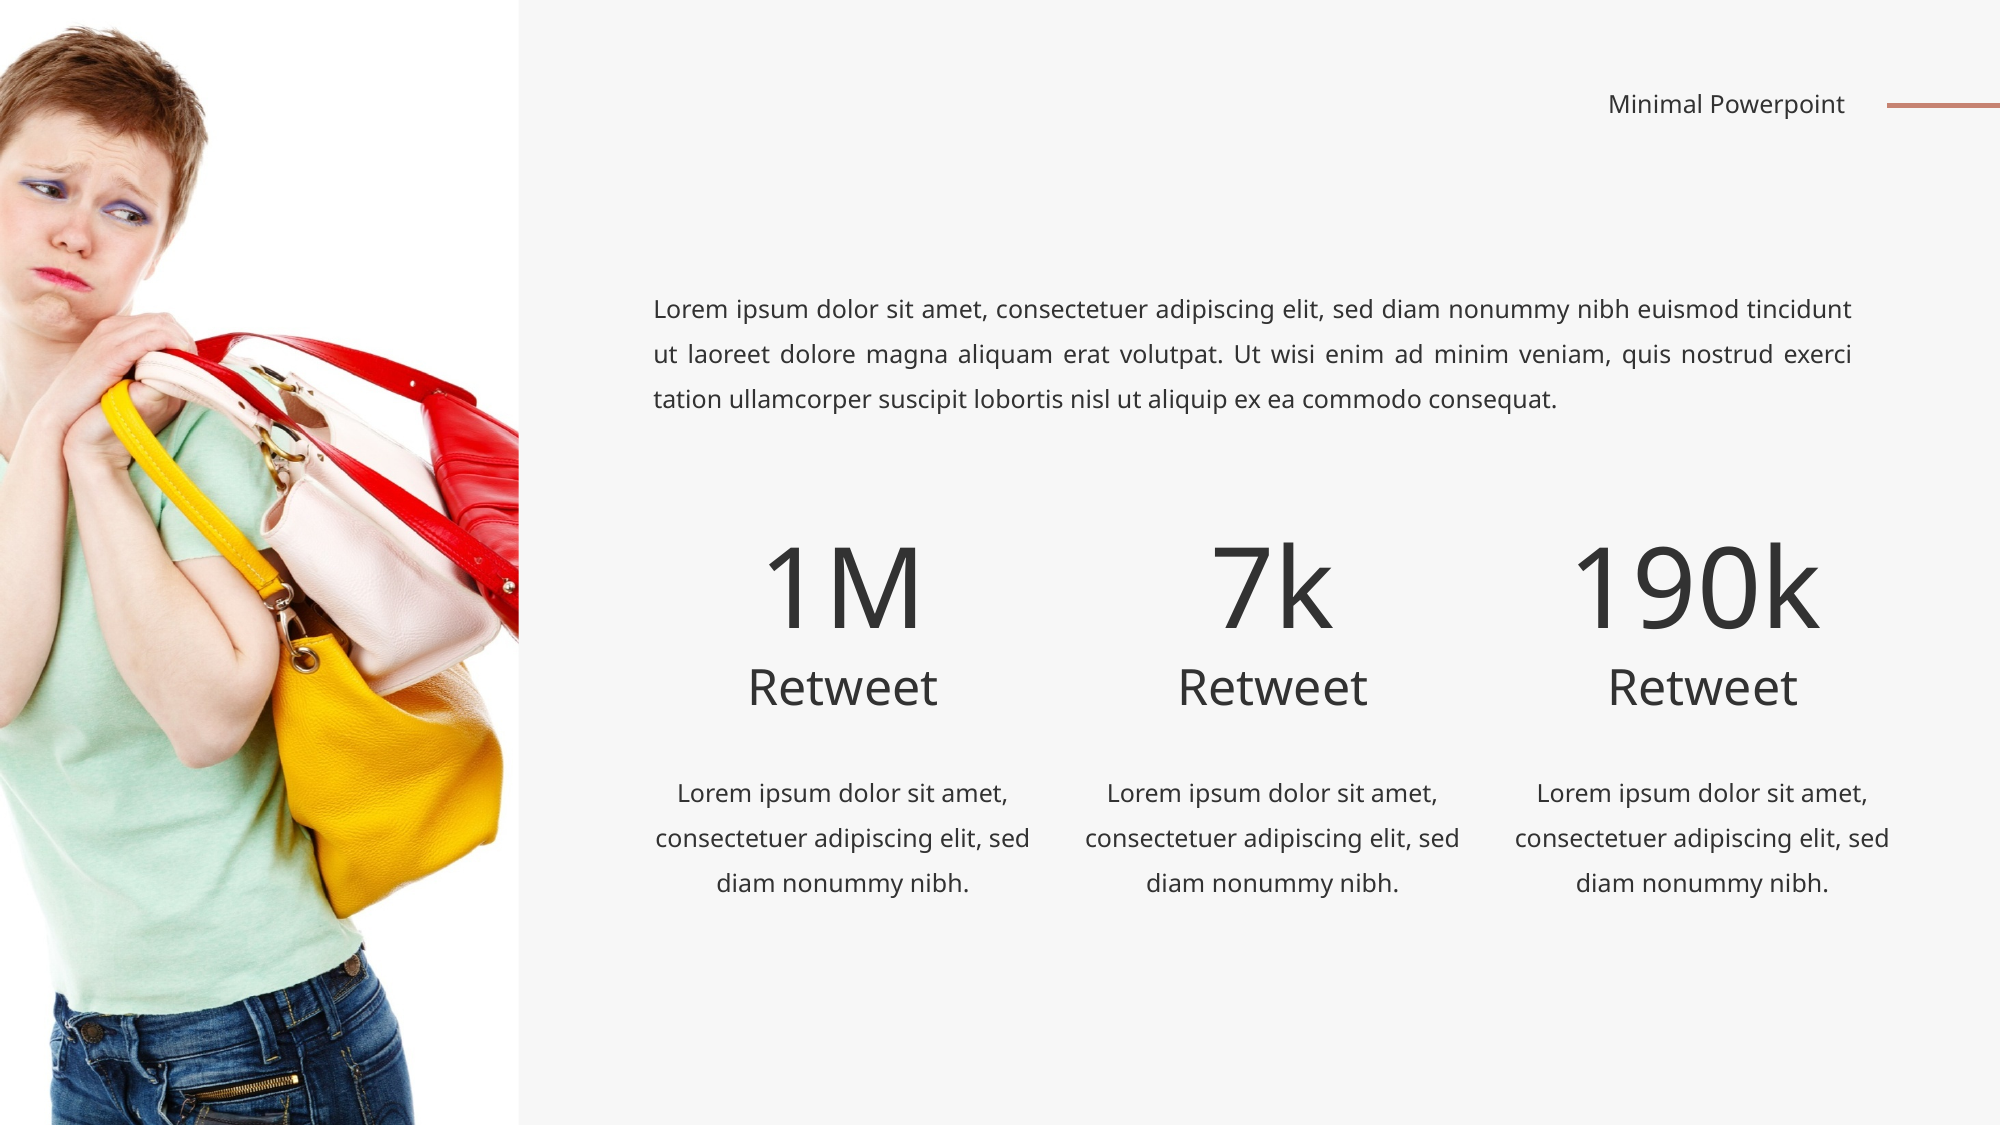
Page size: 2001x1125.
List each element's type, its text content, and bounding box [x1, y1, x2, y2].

text_box Lorem ipsum dolor sit amet, consectetuer adipiscing elit, sed diam nonummy nibh. [1068, 755, 1478, 905]
text_box Retweet [1129, 647, 1417, 723]
text_box Lorem ipsum dolor sit amet, consectetuer adipiscing elit, sed diam nonummy nibh. [1498, 755, 1908, 905]
text_box 7k [1129, 508, 1417, 647]
text_box 1M [699, 508, 987, 647]
text_box Lorem ipsum dolor sit amet, consectetuer adipiscing elit, sed diam nonummy nibh euismod tincidunt ut laoreet dolore magna aliquam erat volutpat. Ut wisi enim ad minim veniam, quis nostrud exerci tation ullamcorper suscipit lobortis nisl ut aliquip ex ea commodo consequat. [638, 271, 1869, 421]
picture [0, 0, 519, 1125]
text_box 190k [1520, 508, 1869, 659]
text_box Retweet [1559, 647, 1847, 723]
text_box Retweet [699, 647, 987, 723]
text_box Lorem ipsum dolor sit amet, consectetuer adipiscing elit, sed diam nonummy nibh. [638, 755, 1048, 905]
